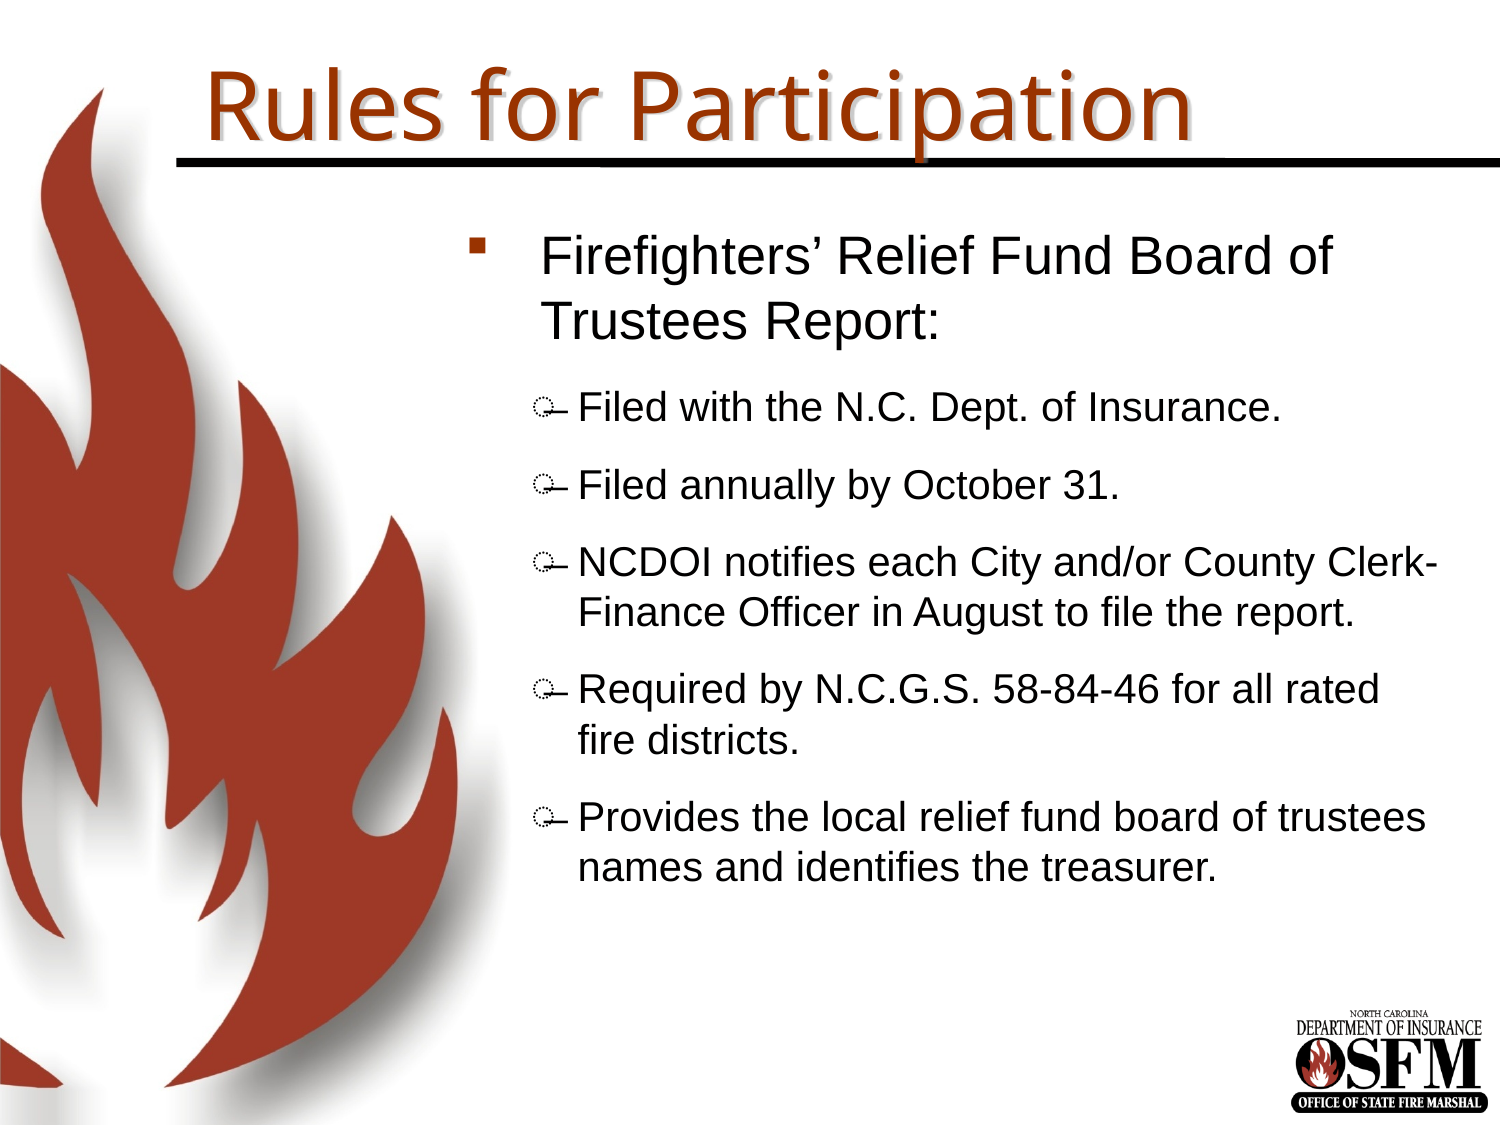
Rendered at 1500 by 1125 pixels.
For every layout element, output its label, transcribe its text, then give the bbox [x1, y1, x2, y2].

picture [1463, 1010, 1488, 1113]
title Rules for Participation [187, 37, 1500, 169]
list Firefighters’ Relief Fund Board of Trustees Report: Filed with the N.C. Dept. of Insurance. Filed annually by October 31. NCDOI notifies each City and/or County Clerk-Finance Officer in August to file the report. Required by N.C.G.S. 58-84-46 for all rated fire districts. Provides the local relief fund board of trustees names and identifies the treasurer. [449, 212, 1463, 1113]
picture [0, 87, 513, 1125]
